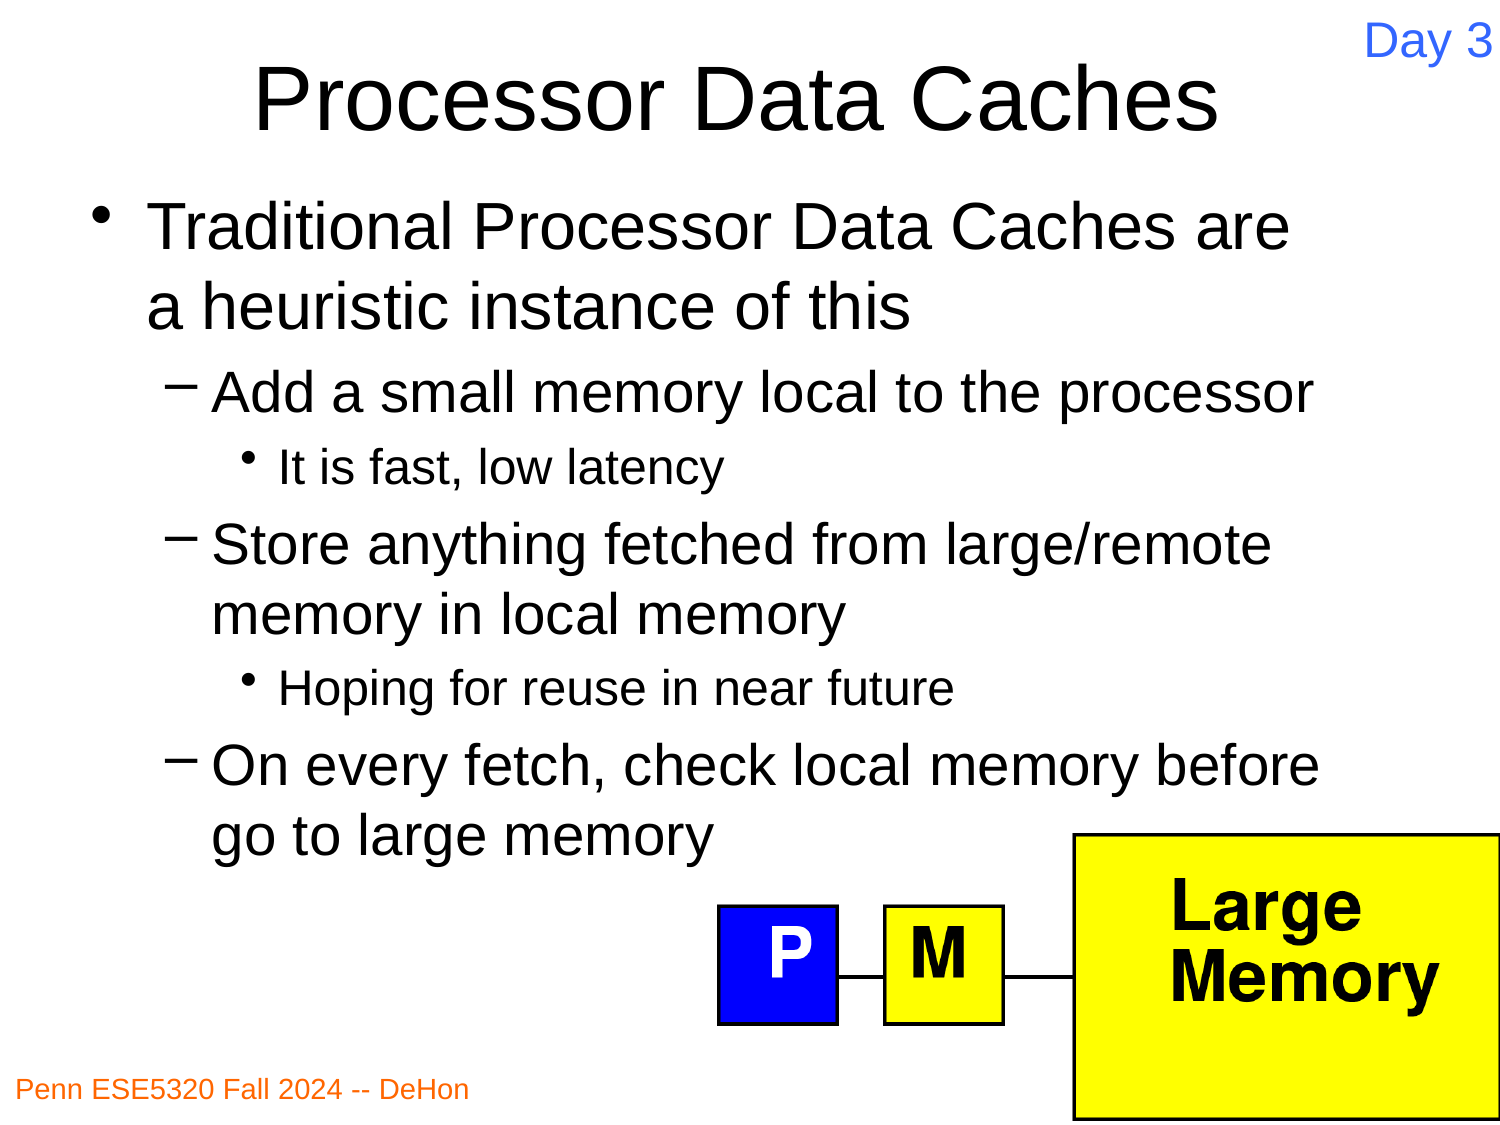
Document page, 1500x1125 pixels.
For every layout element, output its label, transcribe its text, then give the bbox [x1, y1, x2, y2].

list Traditional Processor Data Caches are a heuristic instance of this Add a small memory local to the processor It is fast, low latency Store anything fetched from large/remote memory in local memory Hoping for reuse in near future On every fetch, check local memory before go to large memory [74, 174, 1351, 938]
title Processor Data Caches [99, 0, 1376, 188]
text_box Day 3 [1348, 0, 1500, 75]
slide_number Penn ESE5320 Fall 2024 -- DeHon [0, 1062, 576, 1125]
picture [712, 832, 1500, 1125]
